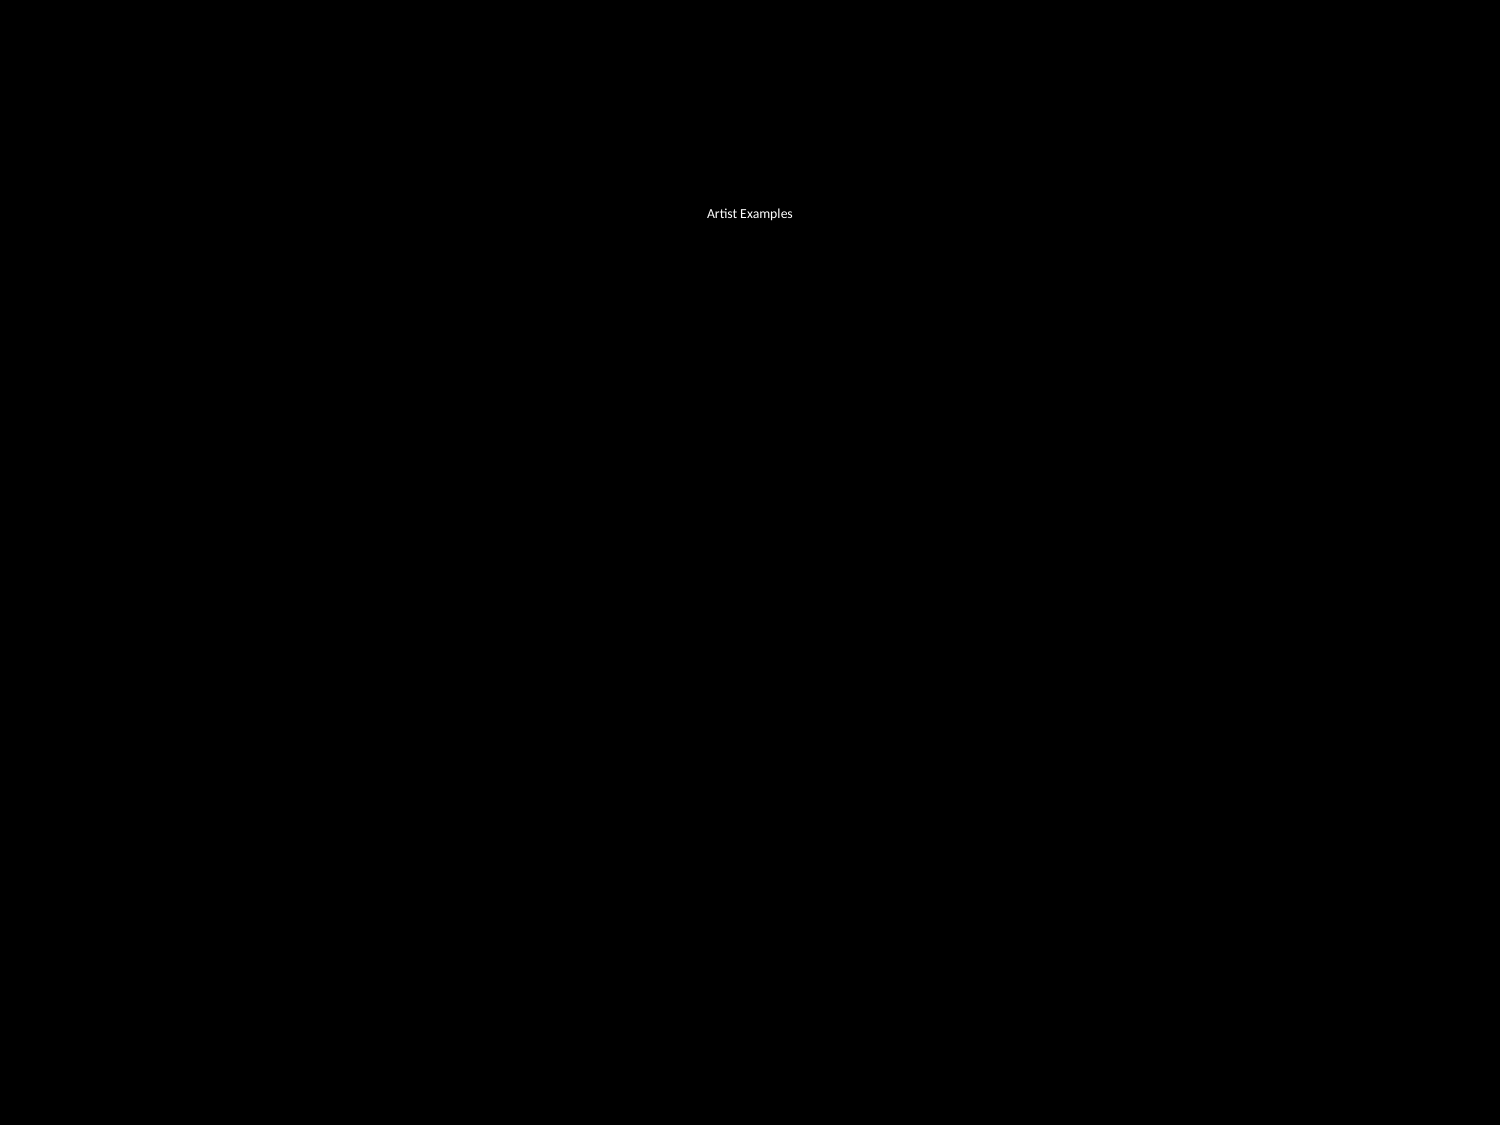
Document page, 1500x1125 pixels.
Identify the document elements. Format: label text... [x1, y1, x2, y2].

title Artist Examples [75, 45, 1425, 233]
